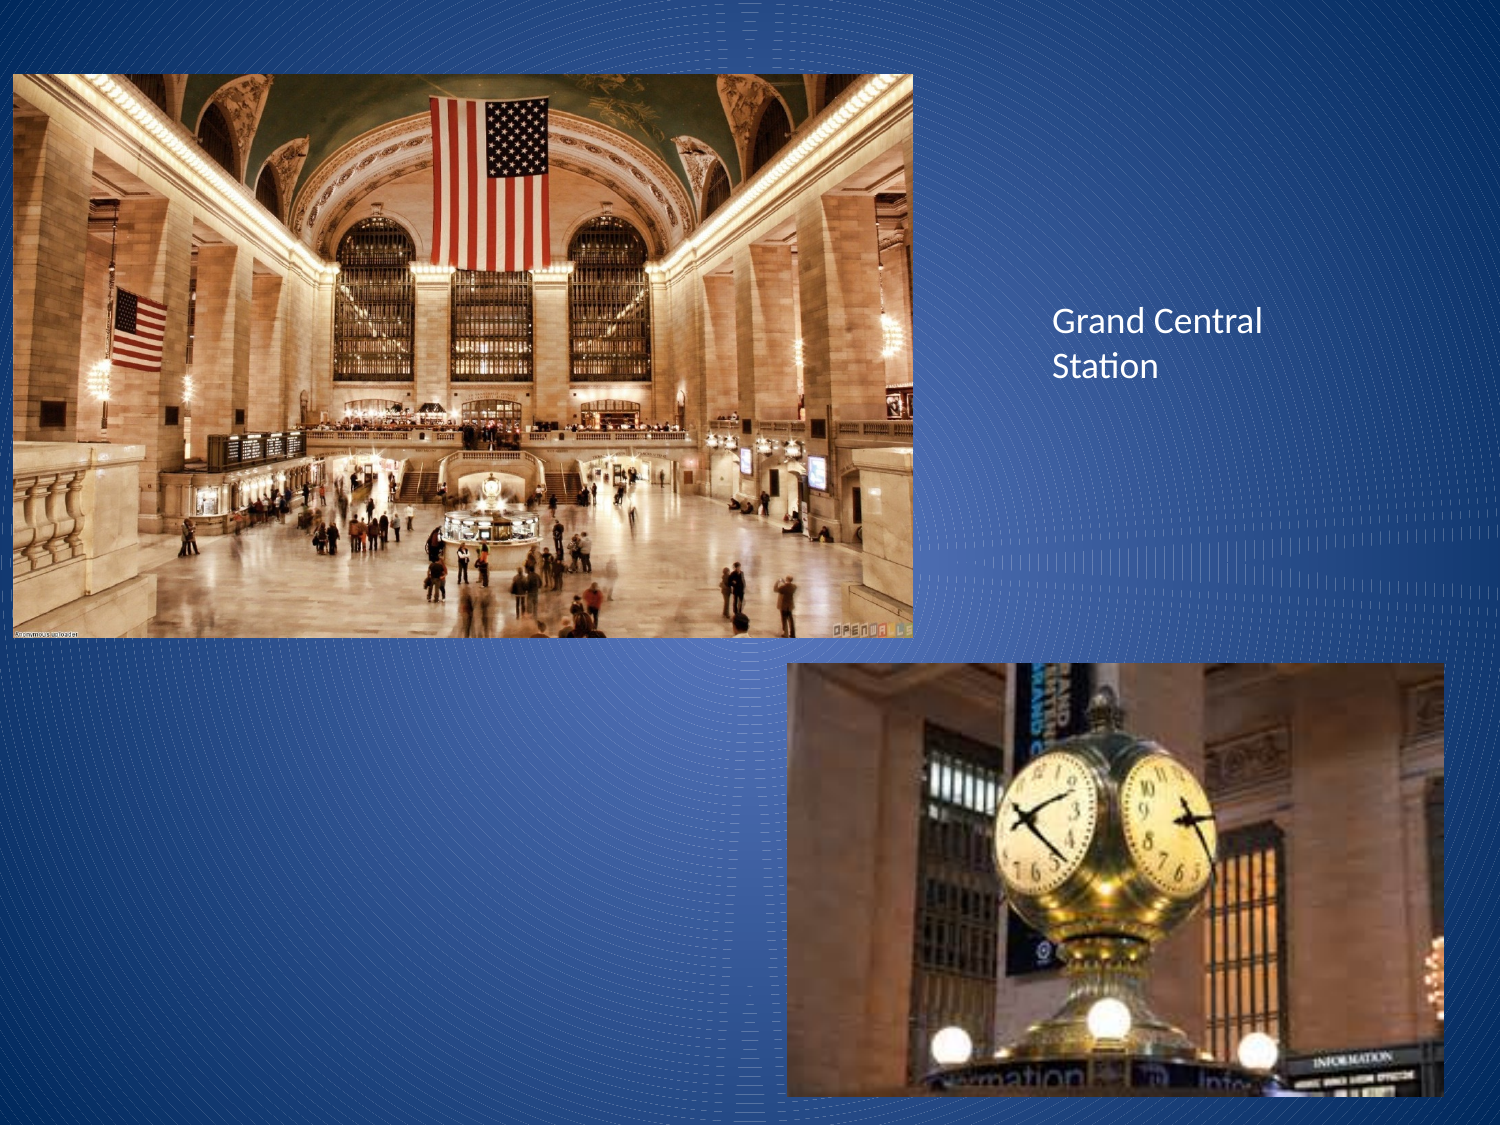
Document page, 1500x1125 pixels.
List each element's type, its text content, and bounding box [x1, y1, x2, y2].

picture [787, 663, 1444, 1098]
text_box Grand Central Station [1037, 288, 1343, 393]
picture [12, 74, 913, 638]
